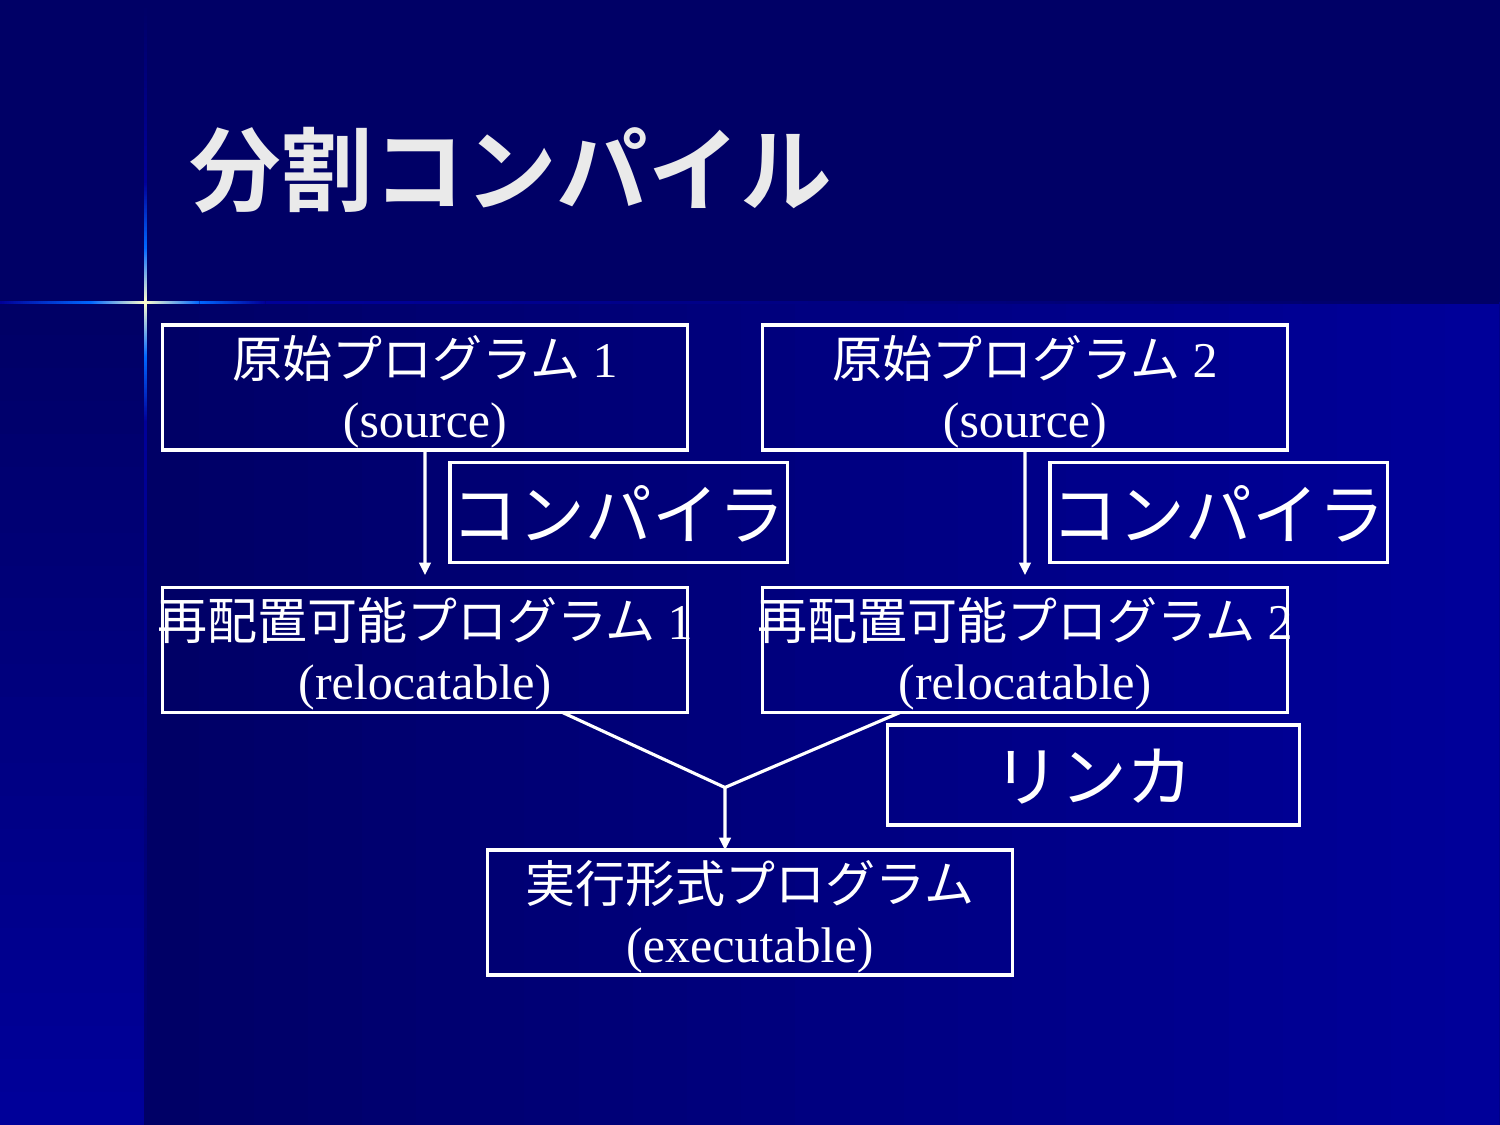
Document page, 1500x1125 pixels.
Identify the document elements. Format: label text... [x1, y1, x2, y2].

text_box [162, 449, 761, 713]
text_box 原始プログラム1 (source) [162, 324, 688, 449]
text_box 原始プログラム2 (source) [762, 324, 1288, 448]
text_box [762, 449, 1388, 713]
title 分割コンパイル [174, 49, 1413, 286]
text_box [487, 712, 1301, 976]
